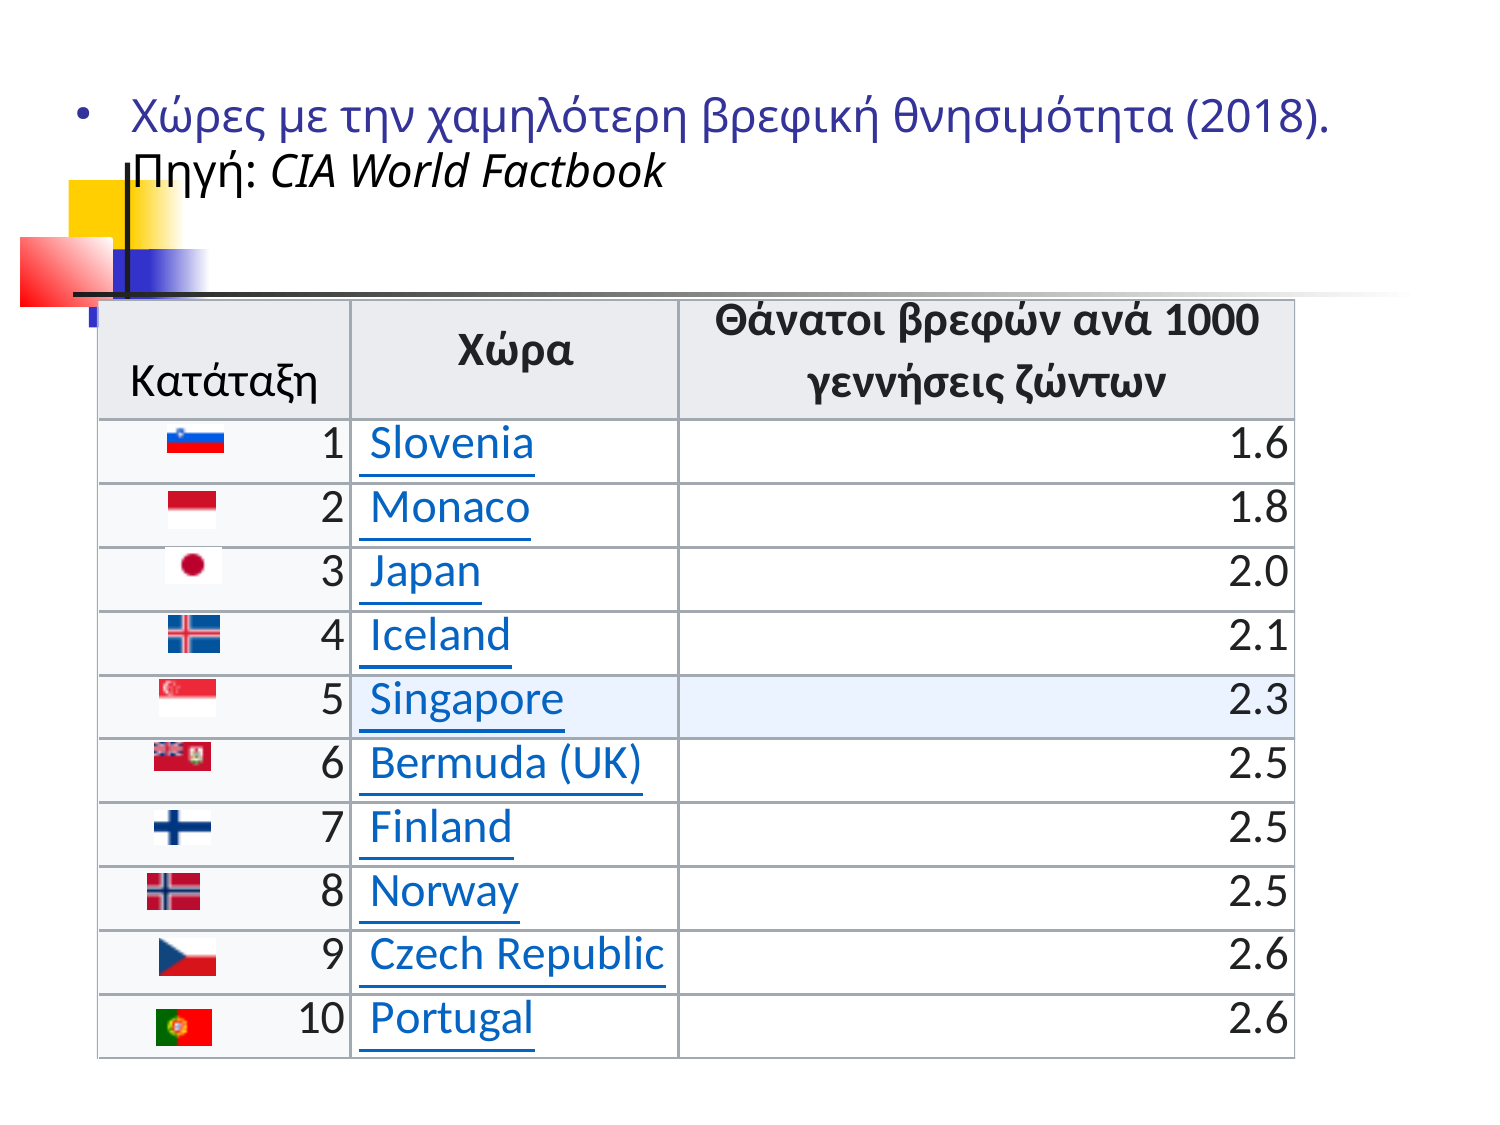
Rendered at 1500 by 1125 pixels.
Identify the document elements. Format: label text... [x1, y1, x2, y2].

picture [96, 299, 1299, 1062]
title Χώρες με την χαμηλότερη βρεφική θνησιμότητα (2018). Πηγή: CIA World Factbook [75, 48, 1425, 236]
